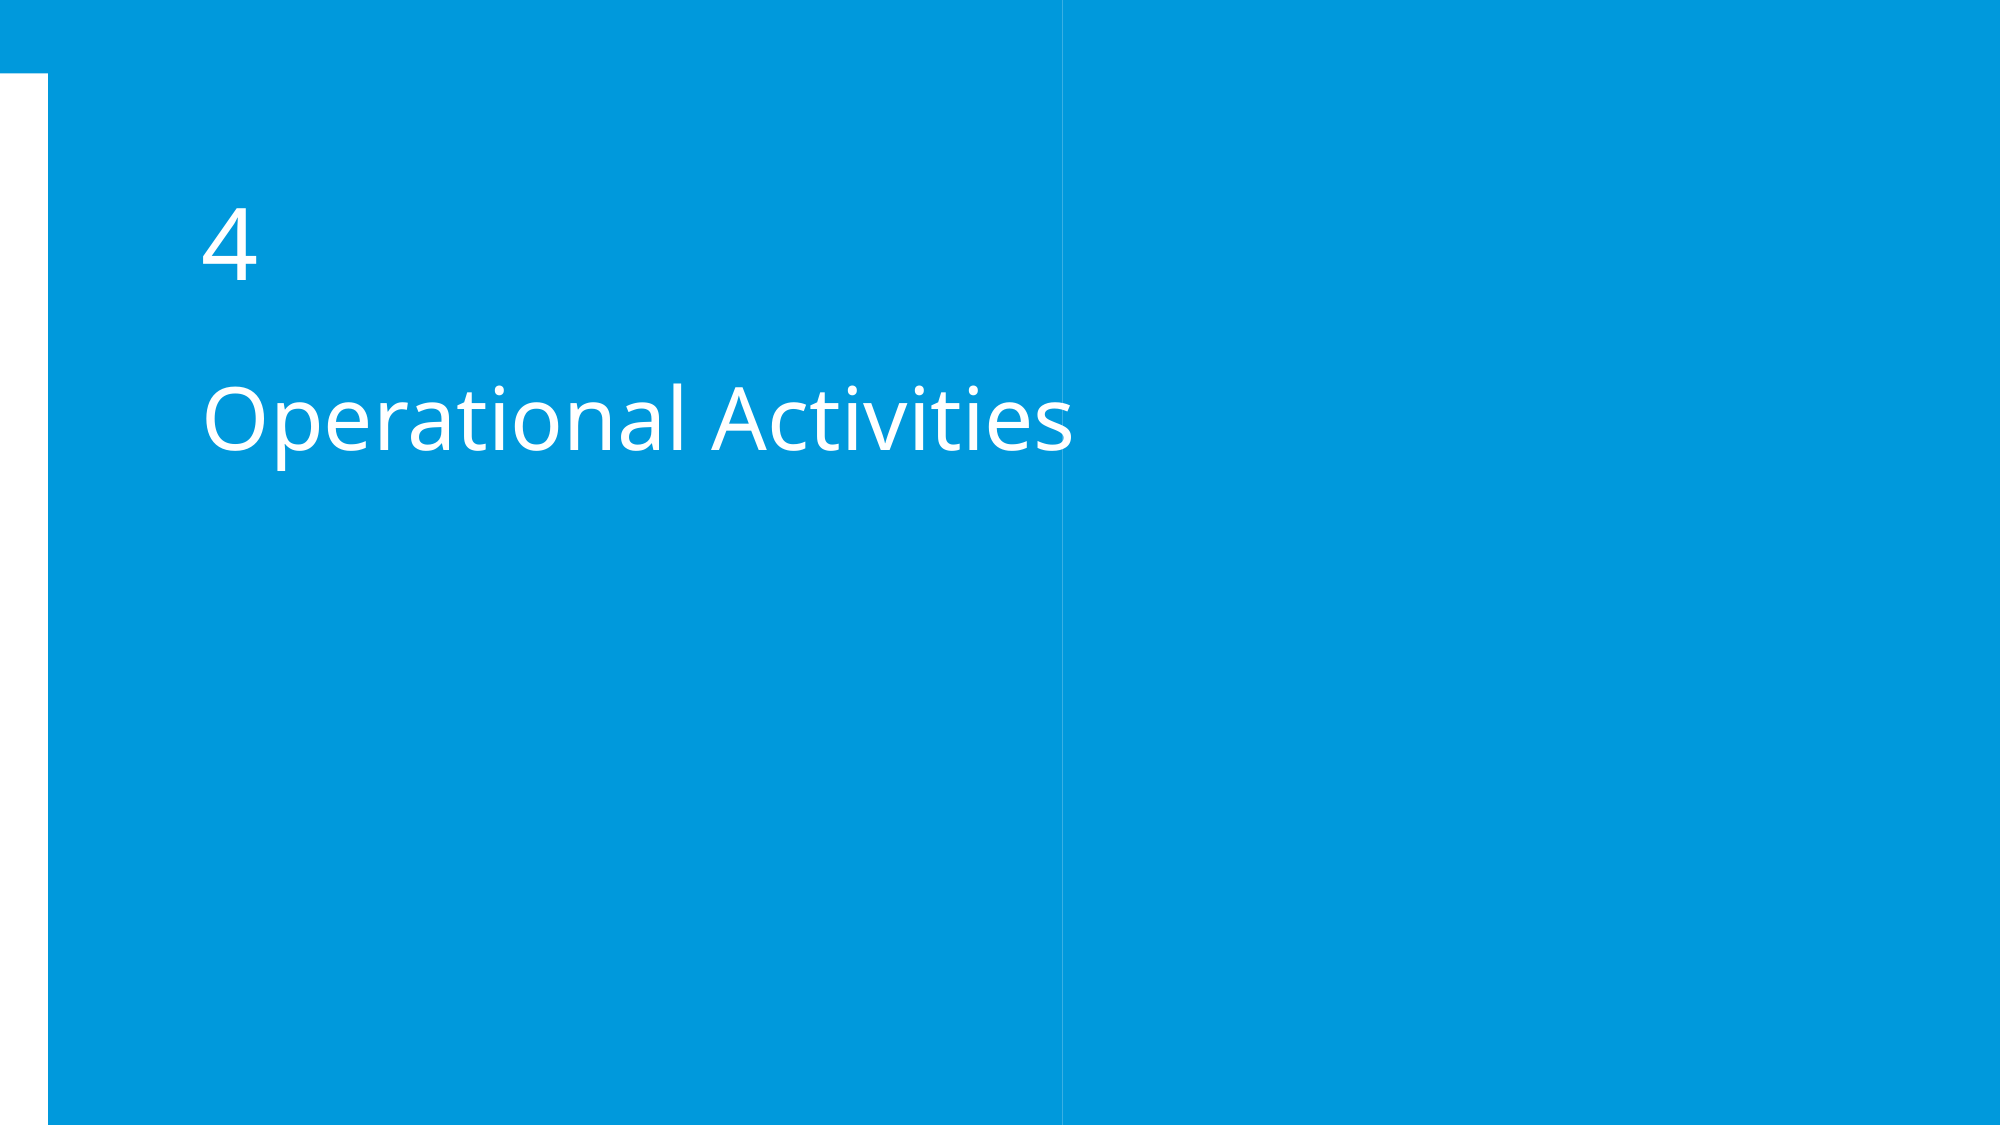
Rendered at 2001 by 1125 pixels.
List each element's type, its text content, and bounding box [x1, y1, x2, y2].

list Operational Activities [201, 355, 1202, 760]
list 4 [201, 172, 900, 309]
text_box [1062, 0, 2000, 1125]
